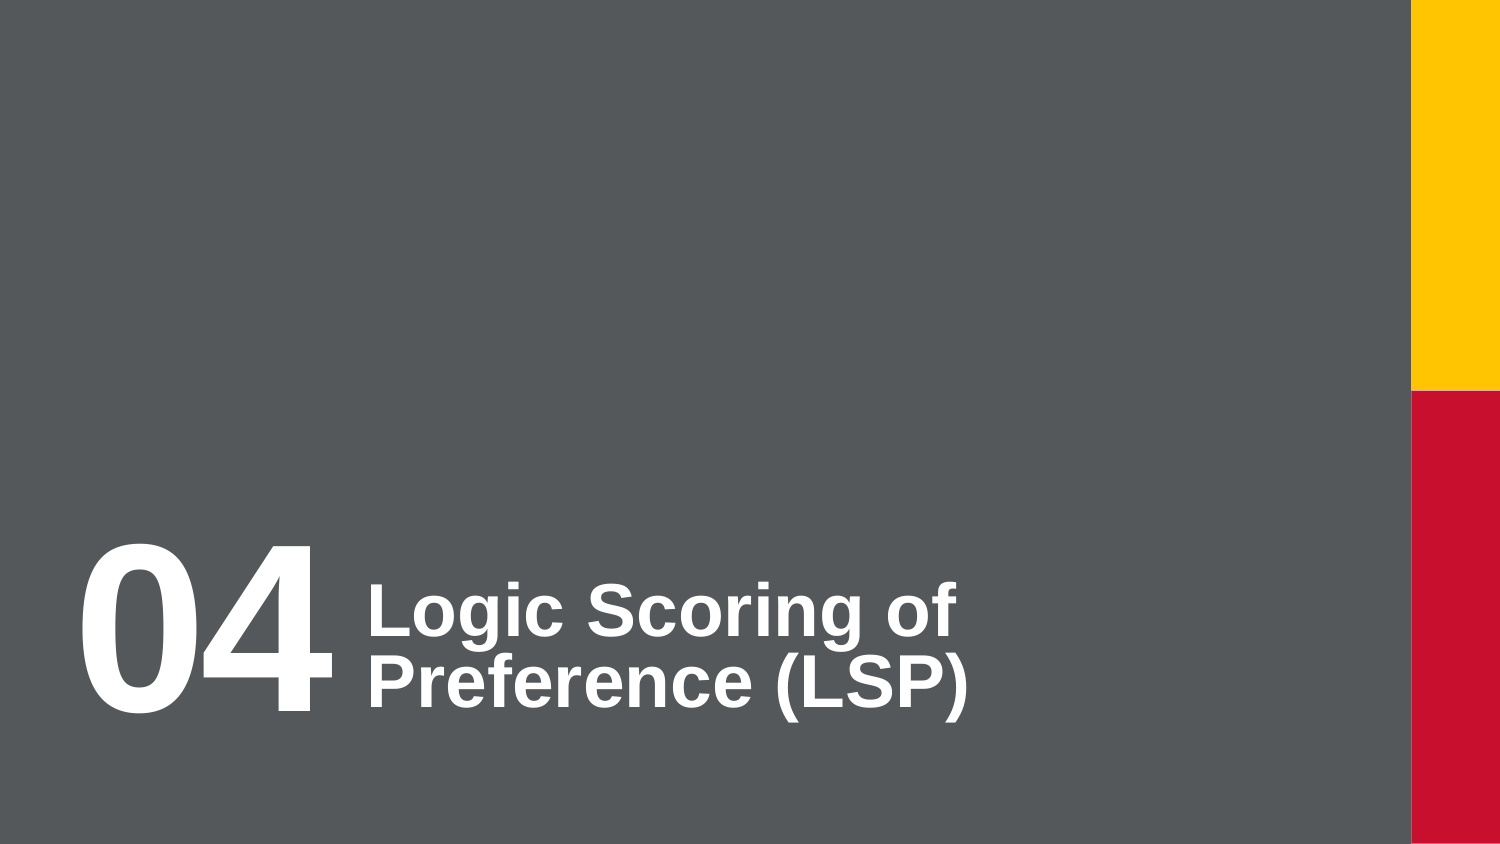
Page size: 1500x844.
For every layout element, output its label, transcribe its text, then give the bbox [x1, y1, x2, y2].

text_box [0, 0, 1409, 844]
text_box 04 [58, 464, 389, 769]
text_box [1411, 0, 1500, 844]
text_box Logic Scoring of Preference (LSP) [351, 547, 1316, 730]
